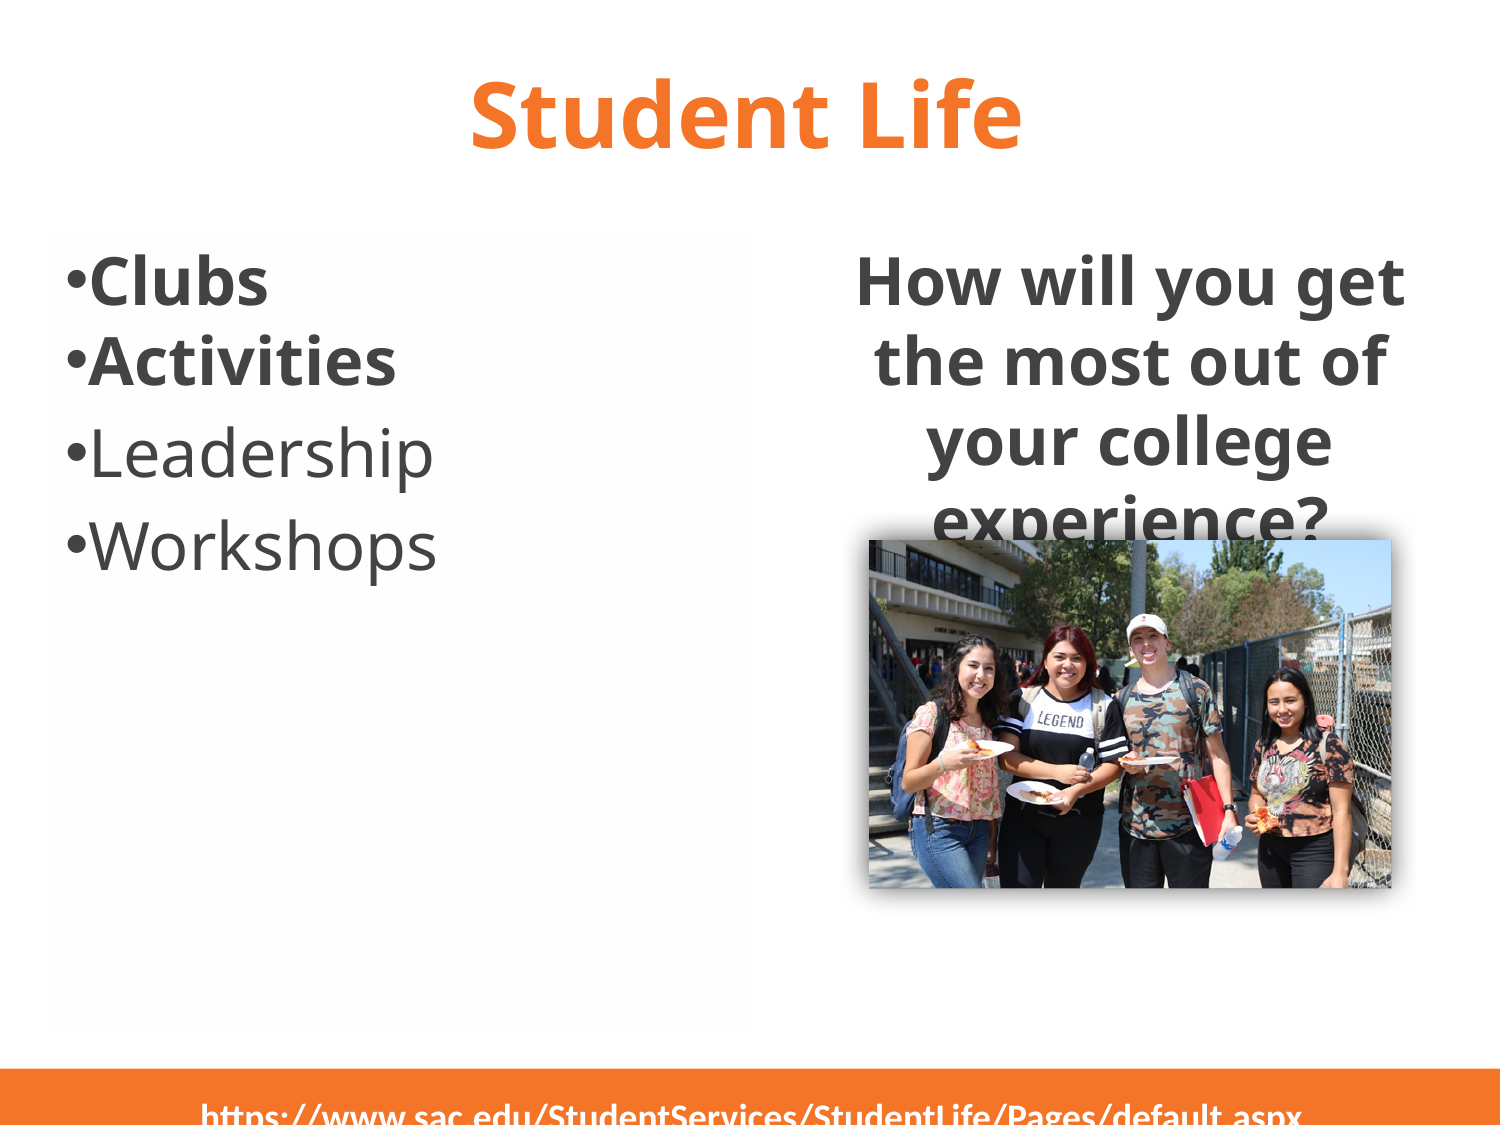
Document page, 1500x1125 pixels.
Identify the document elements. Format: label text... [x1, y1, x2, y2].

title Student Life [0, 37, 1498, 186]
text_box https://www.sac.edu/StudentServices/StudentLife/Pages/default.aspx [0, 1068, 1500, 1125]
picture [869, 539, 1392, 889]
list Clubs Activities Leadership Workshops [50, 231, 750, 1032]
list How will you get the most out of your college experience? [811, 231, 1450, 466]
